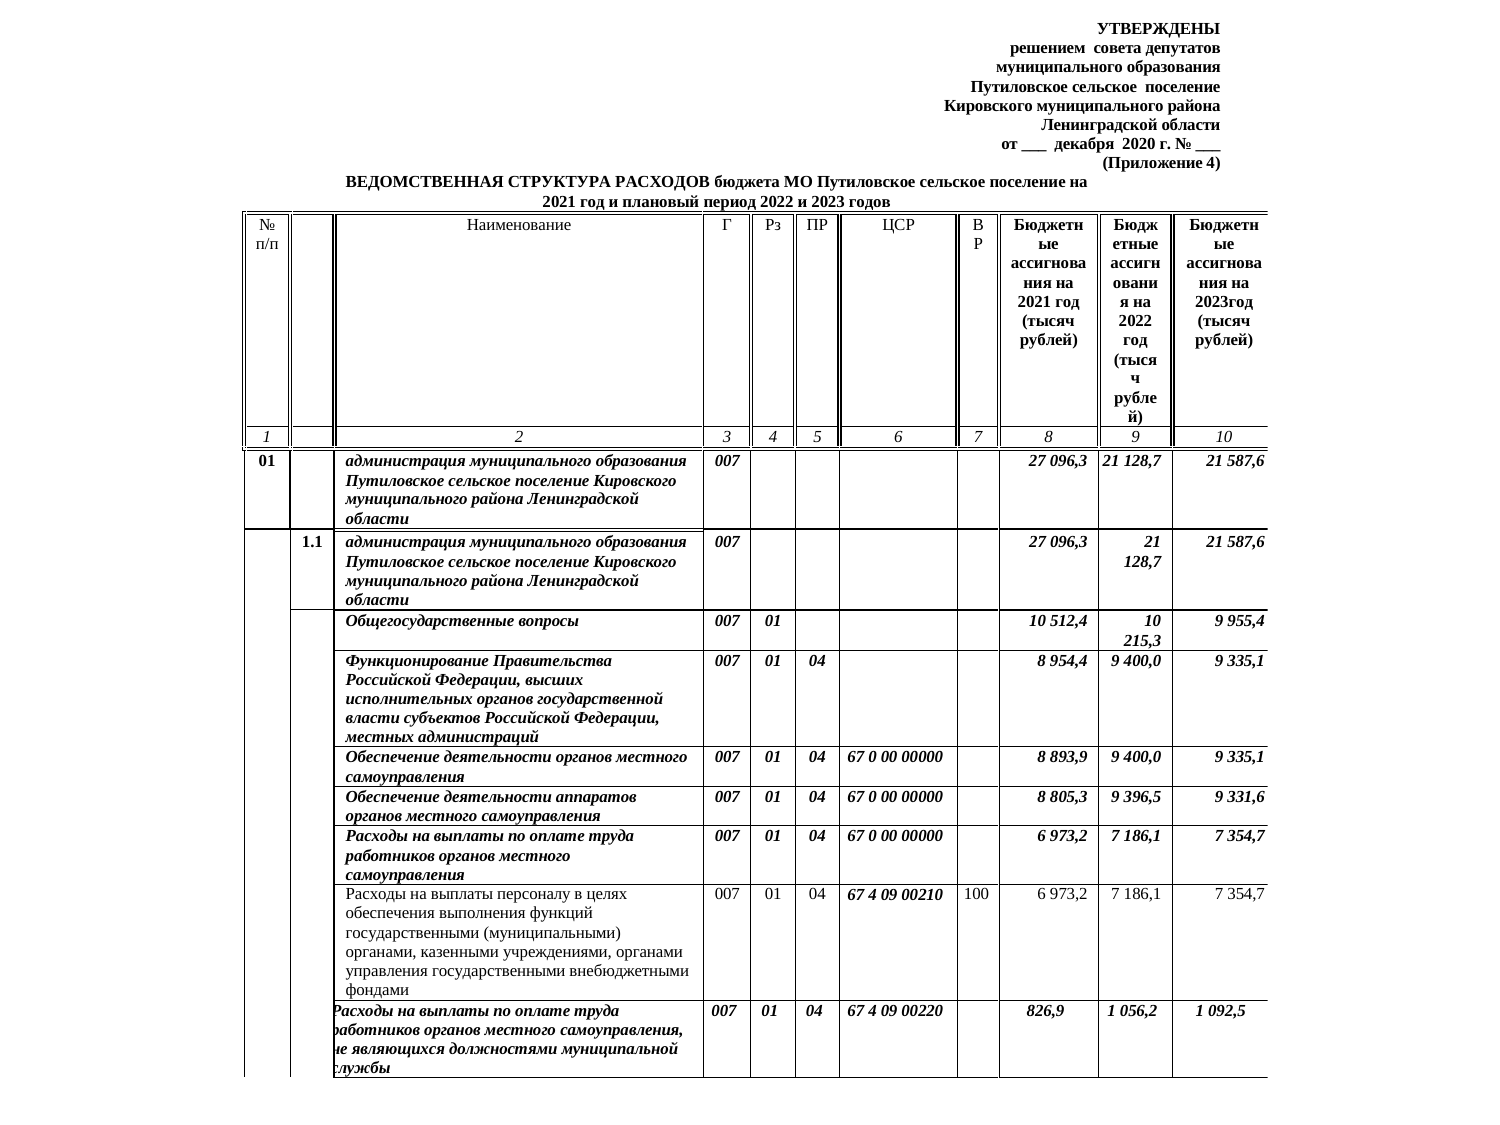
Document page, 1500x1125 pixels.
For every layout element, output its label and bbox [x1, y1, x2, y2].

picture [231, 18, 1268, 1107]
